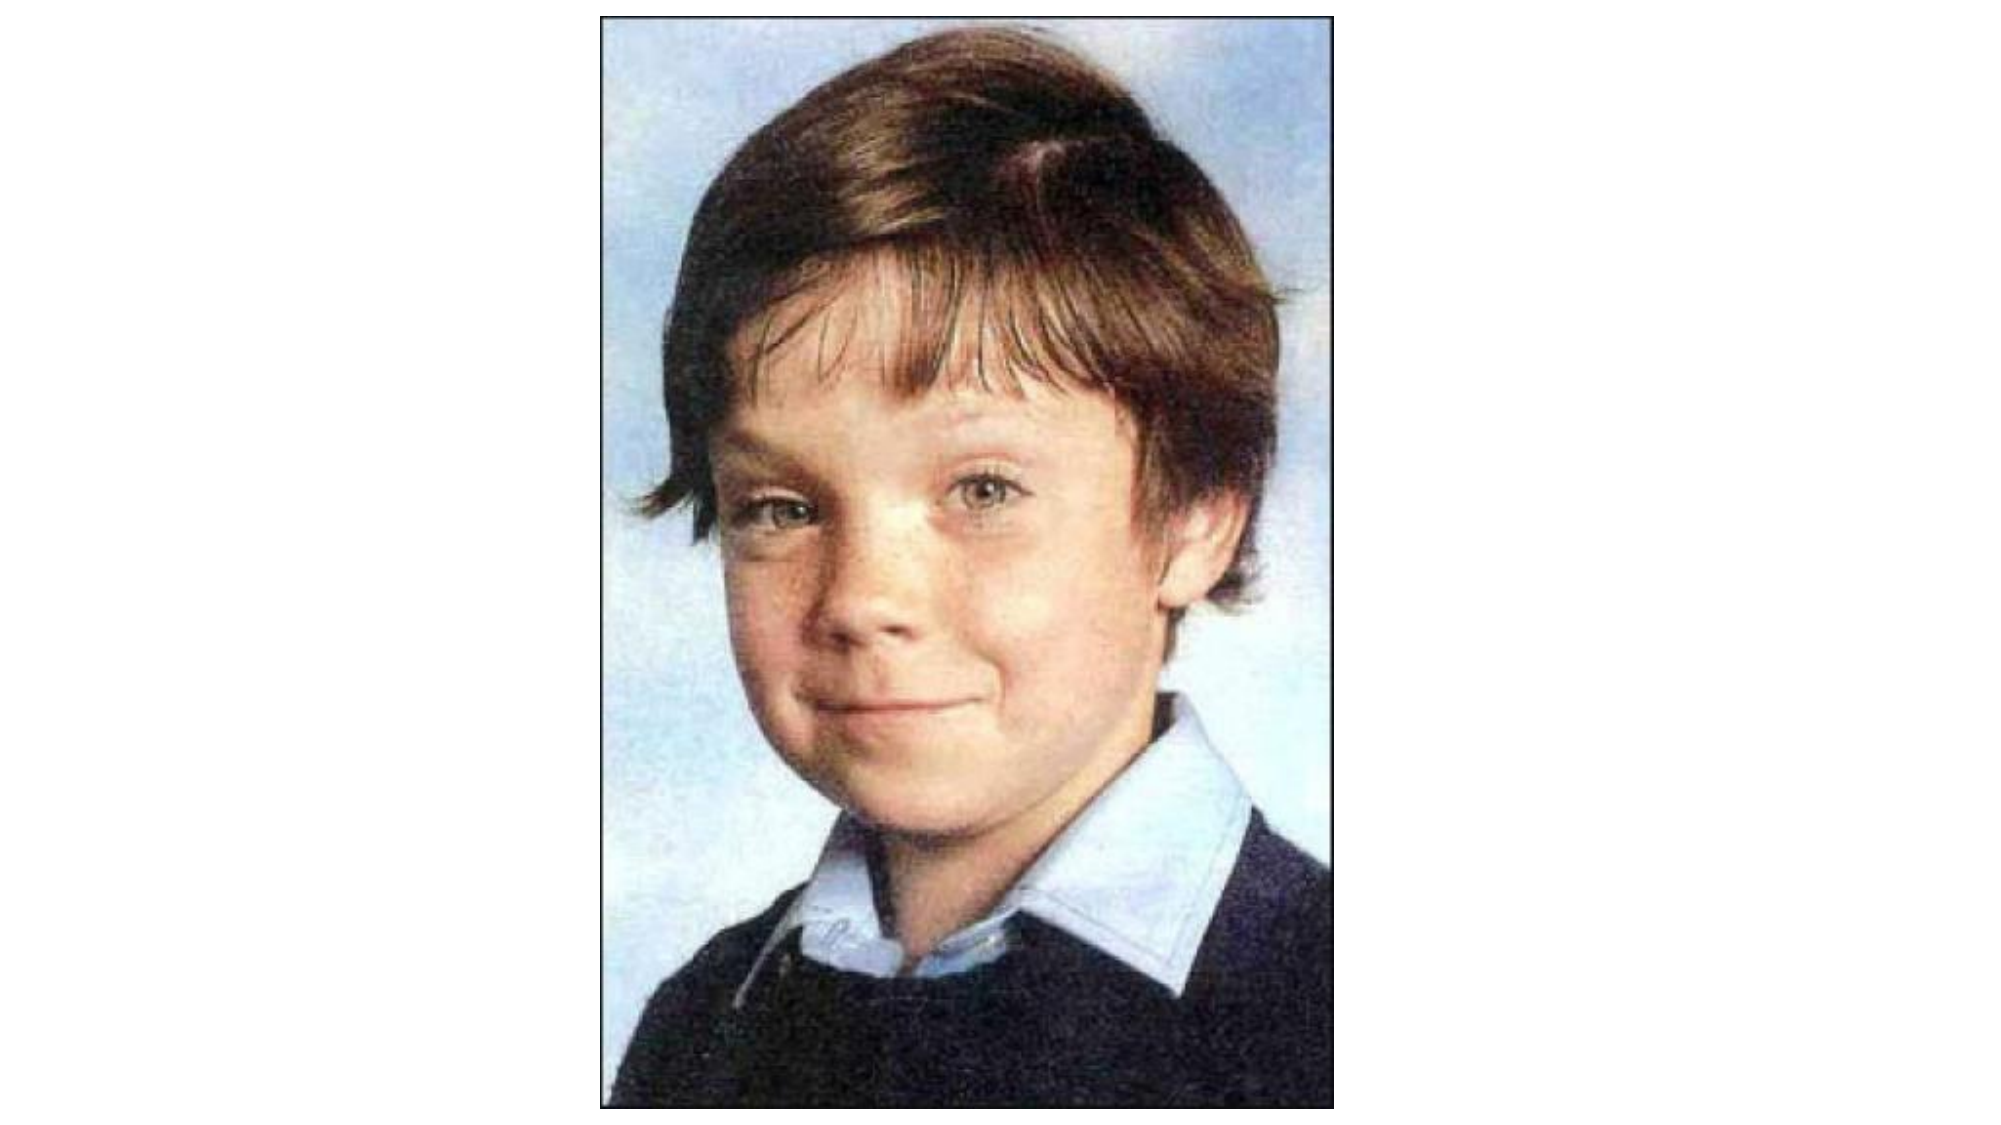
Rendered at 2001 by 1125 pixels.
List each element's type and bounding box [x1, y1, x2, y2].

picture [600, 16, 1334, 1109]
